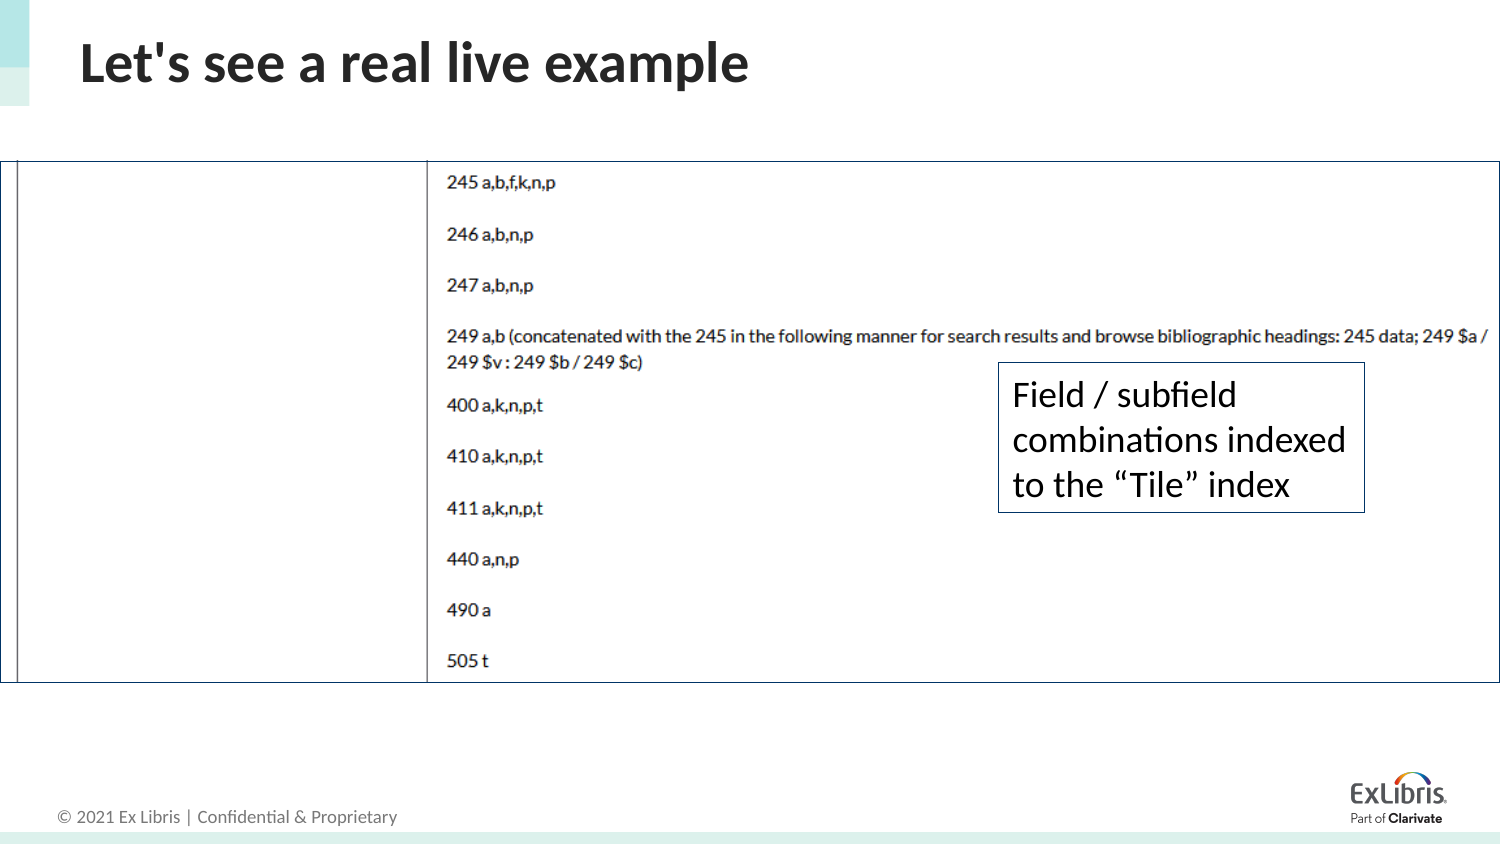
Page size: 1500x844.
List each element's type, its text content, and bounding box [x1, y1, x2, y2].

picture [1351, 772, 1447, 823]
title Let's see a real live example [64, 11, 1447, 107]
picture [0, 160, 1500, 683]
